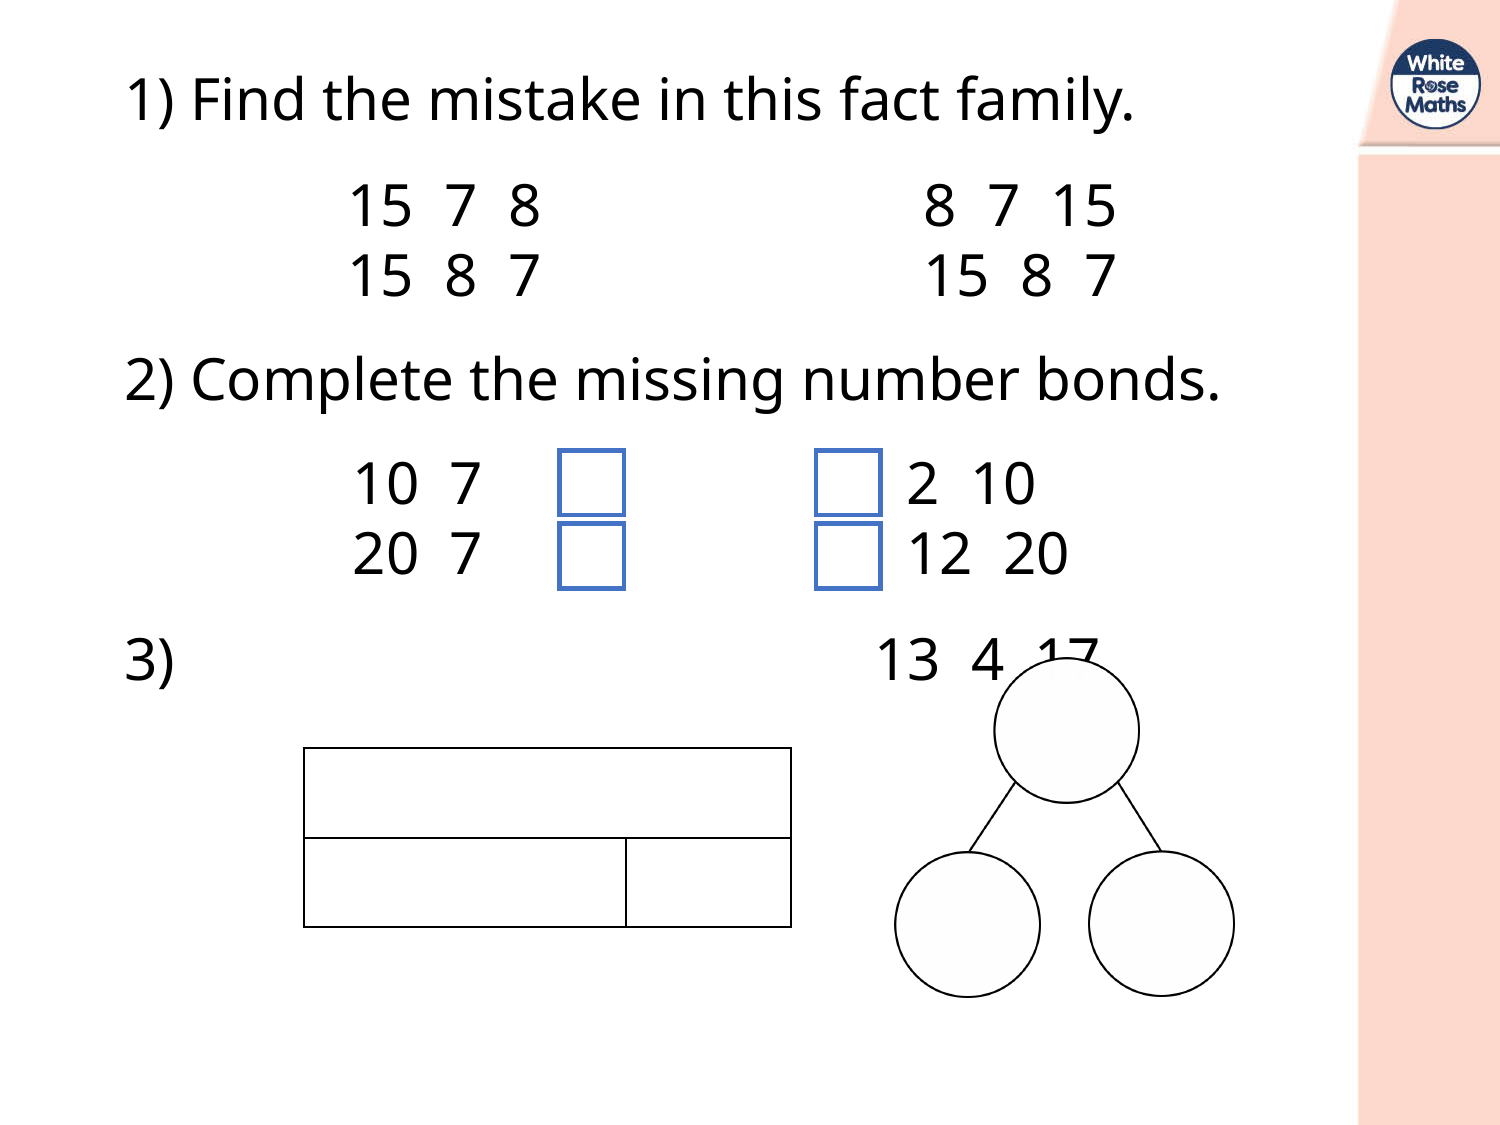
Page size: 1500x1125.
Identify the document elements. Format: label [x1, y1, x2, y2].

table_header [305, 749, 790, 837]
text_box [558, 523, 625, 589]
table_cell [627, 839, 790, 926]
picture [0, 0, 1500, 1125]
text_box [558, 449, 625, 516]
text_box [815, 449, 882, 516]
text_box [815, 523, 882, 589]
table_cell [305, 839, 625, 926]
